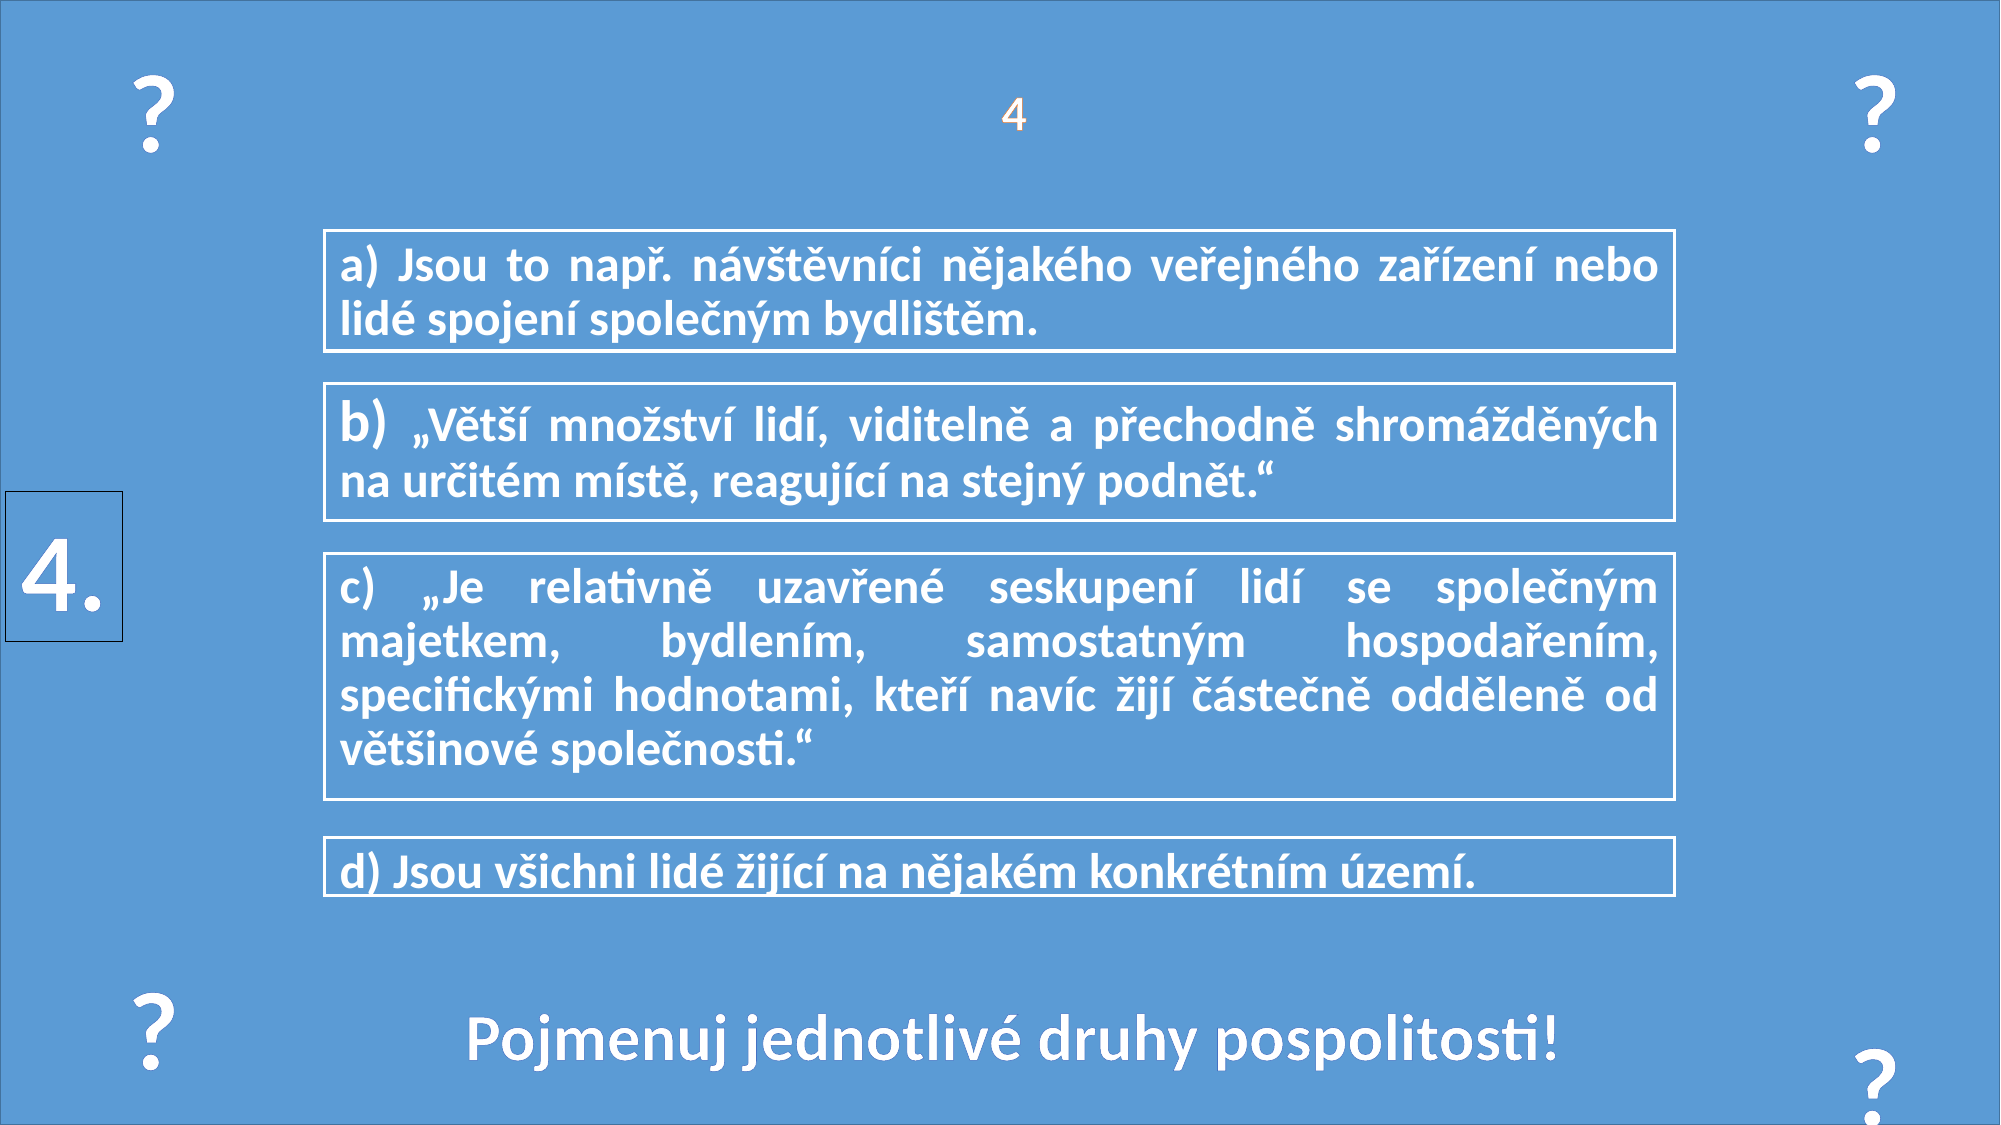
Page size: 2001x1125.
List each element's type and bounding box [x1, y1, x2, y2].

text_box [0, 0, 2000, 1125]
